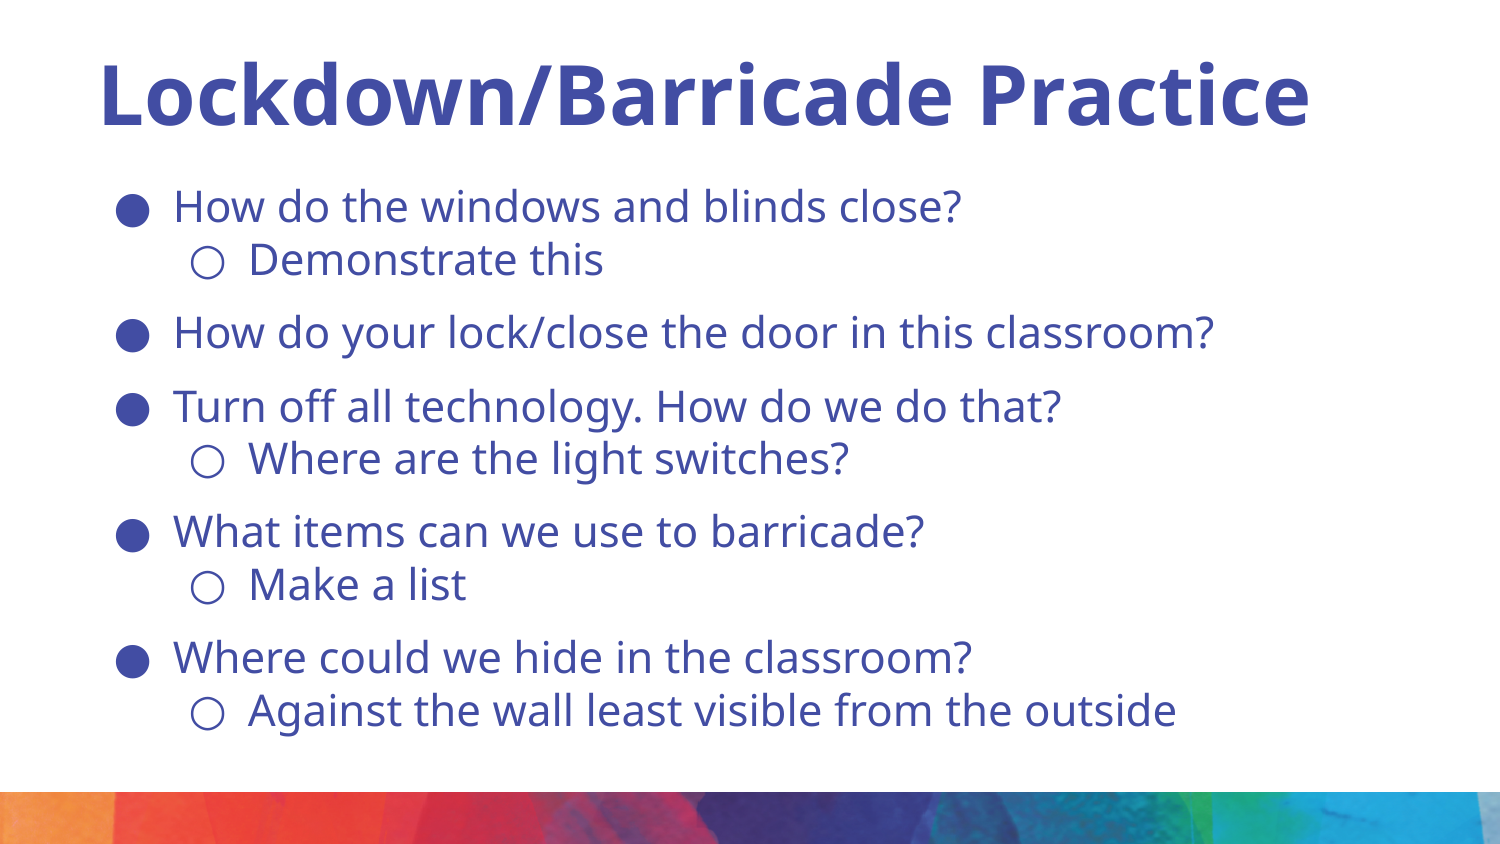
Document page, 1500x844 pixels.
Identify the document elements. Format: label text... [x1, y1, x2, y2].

picture [0, 792, 1500, 844]
list How do the windows and blinds close? Demonstrate this How do your lock/close the door in this classroom? Turn off all technology. How do we do that? Where are the light switches? What items can we use to barricade? Make a list Where could we hide in the classroom? Against the wall least visible from the outside [82, 164, 1418, 725]
title Lockdown/Barricade Practice [82, 27, 1418, 122]
